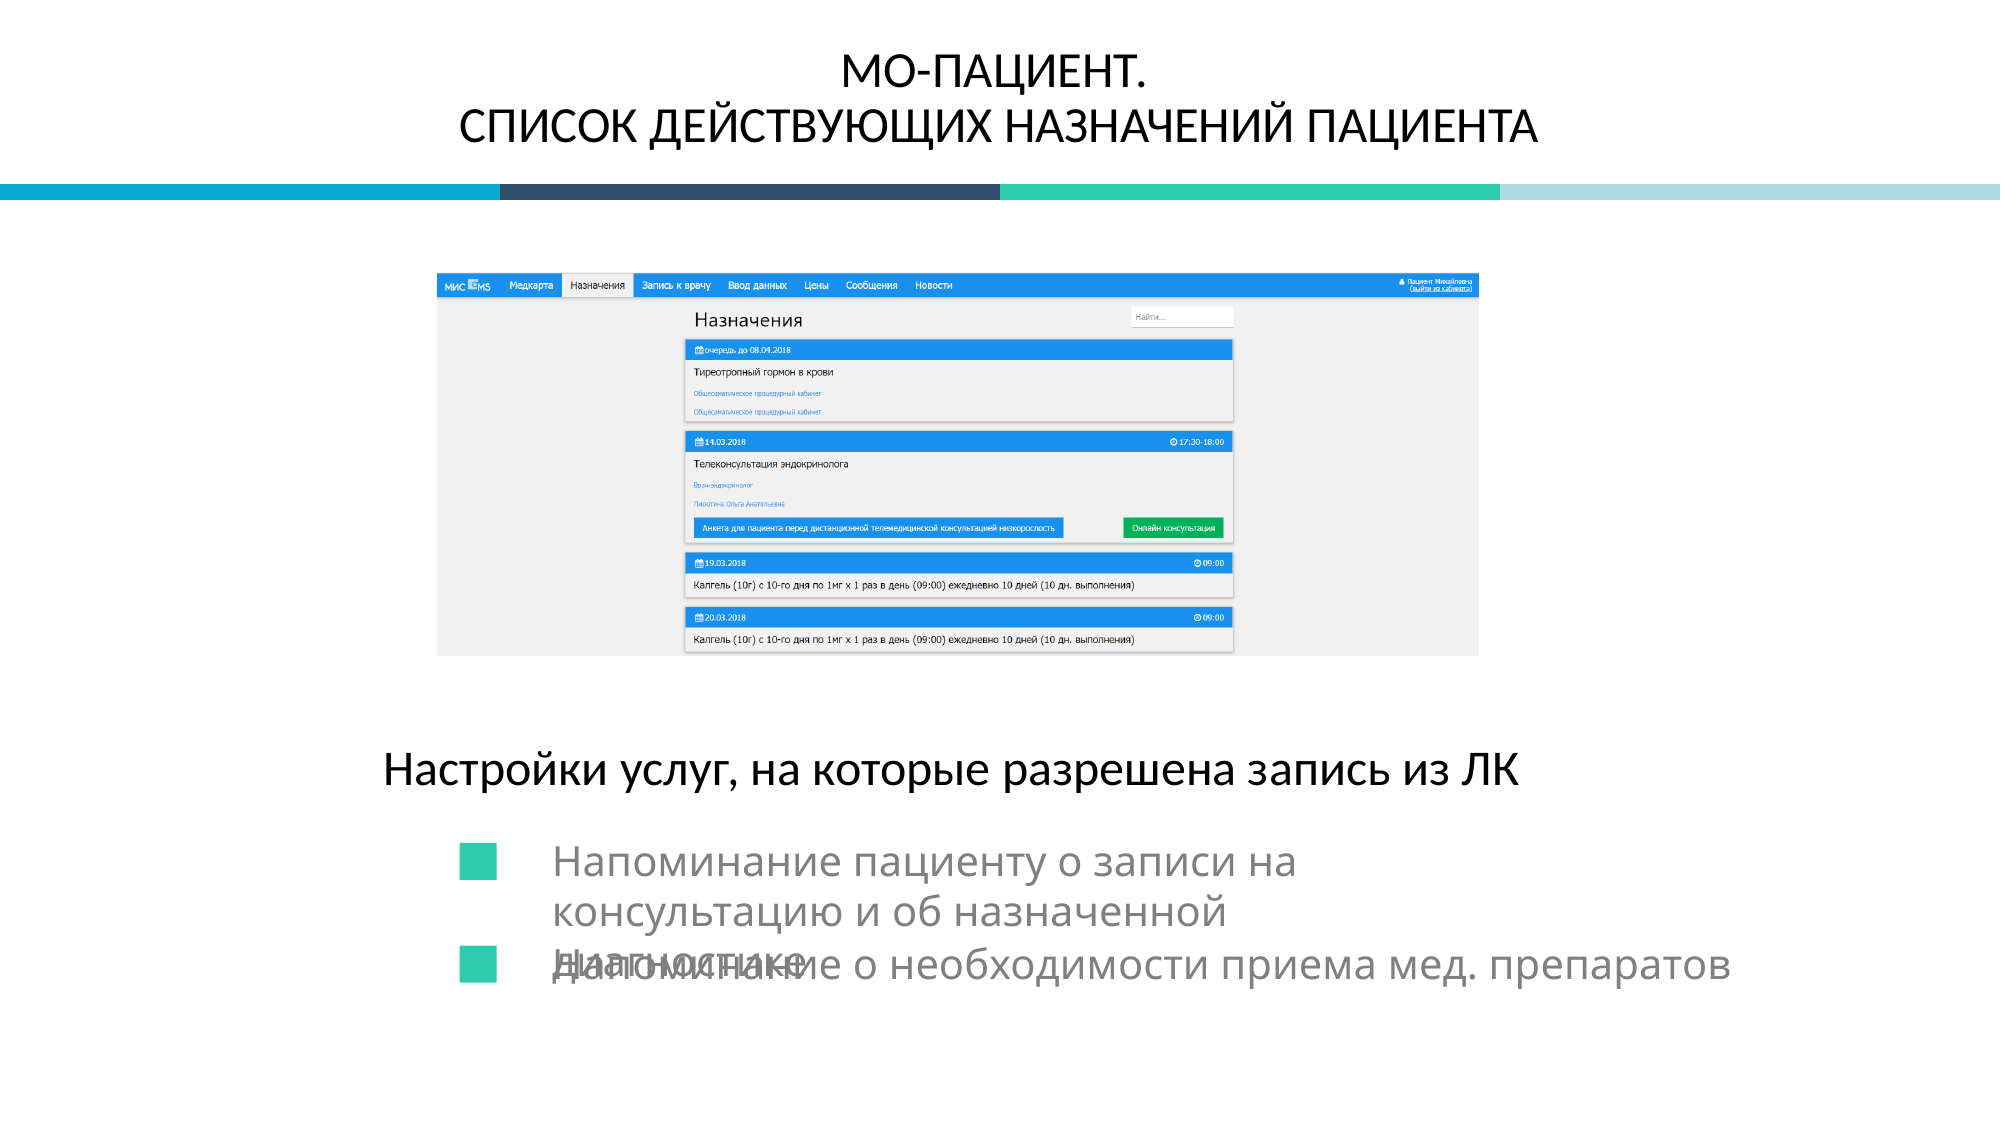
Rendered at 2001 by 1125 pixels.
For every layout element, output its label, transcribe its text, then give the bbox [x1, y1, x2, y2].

text_box МО-ПАЦИЕНТ. СПИСОК ДЕЙСТВУЮЩИХ НАЗНАЧЕНИЙ ПАЦИЕНТА [322, 36, 1678, 161]
text_box Напоминание о необходимости приема мед. препаратов [537, 930, 2000, 1041]
text_box Напоминание пациенту о записи на консультацию и об назначенной диагностике [537, 827, 1471, 930]
picture [501, 184, 2000, 200]
text_box [459, 842, 498, 881]
text_box [459, 945, 498, 984]
text_box Настройки услуг, на которые разрешена запись из ЛК [368, 728, 1615, 803]
picture [437, 272, 1479, 656]
